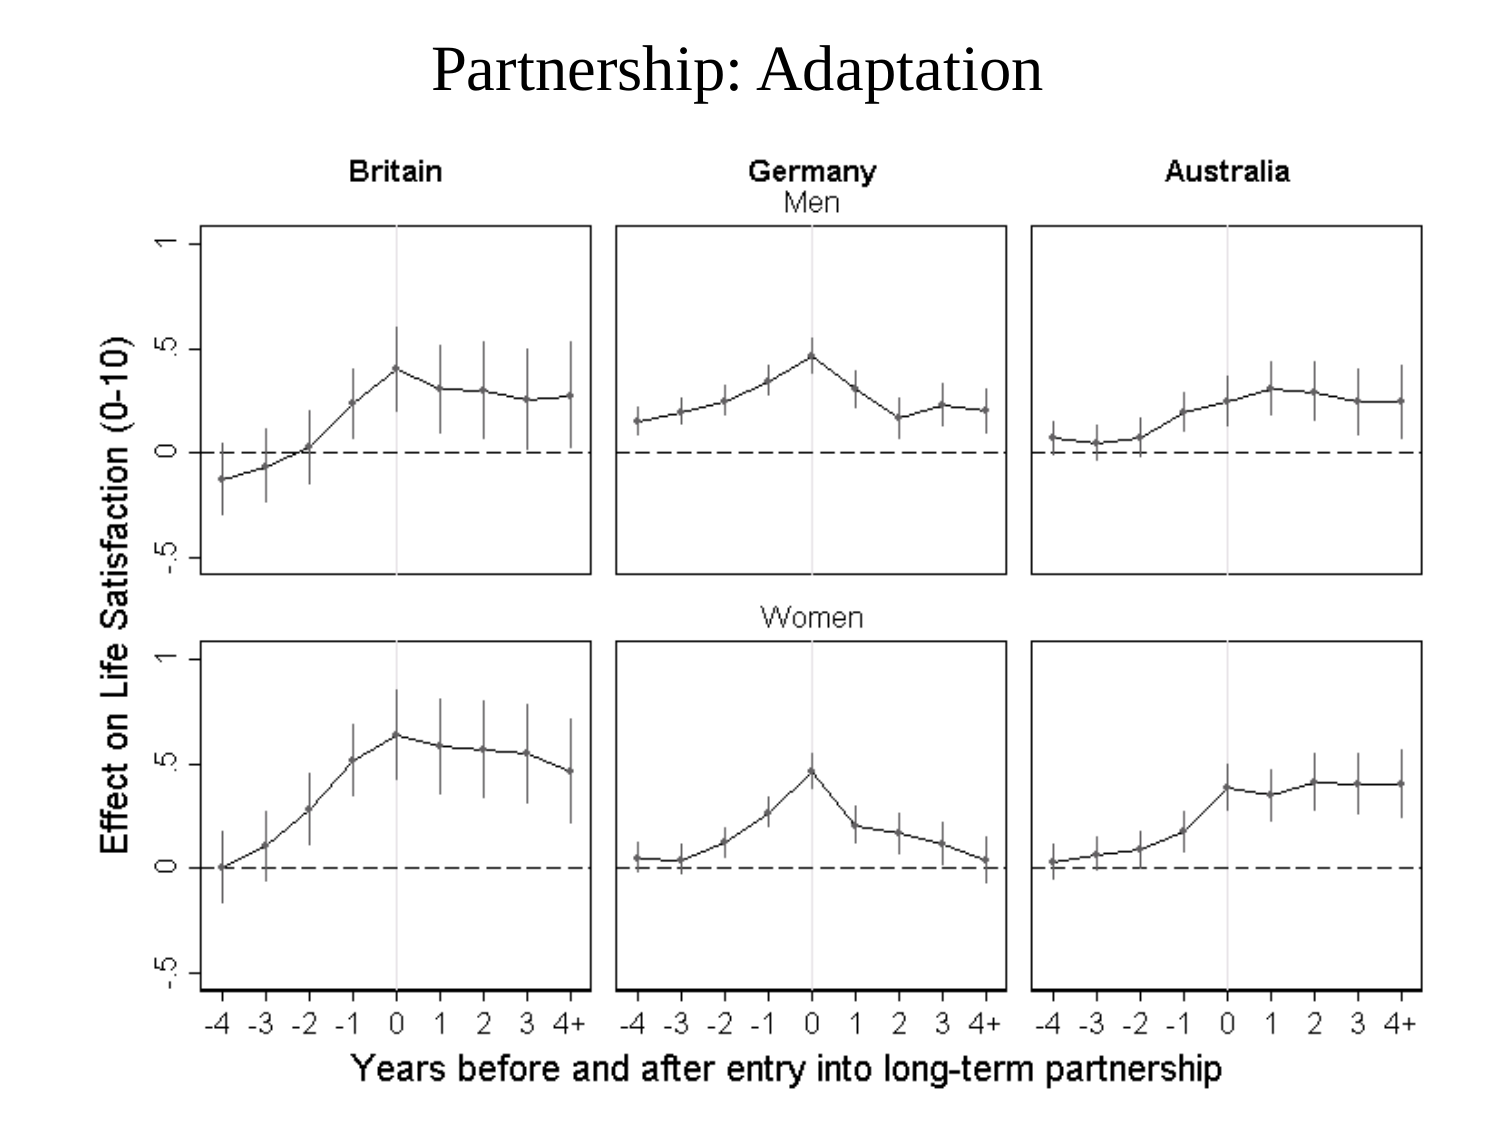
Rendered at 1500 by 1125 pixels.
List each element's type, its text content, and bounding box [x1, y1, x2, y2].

title Partnership: Adaptation [91, 18, 1385, 102]
picture [66, 103, 1472, 1125]
